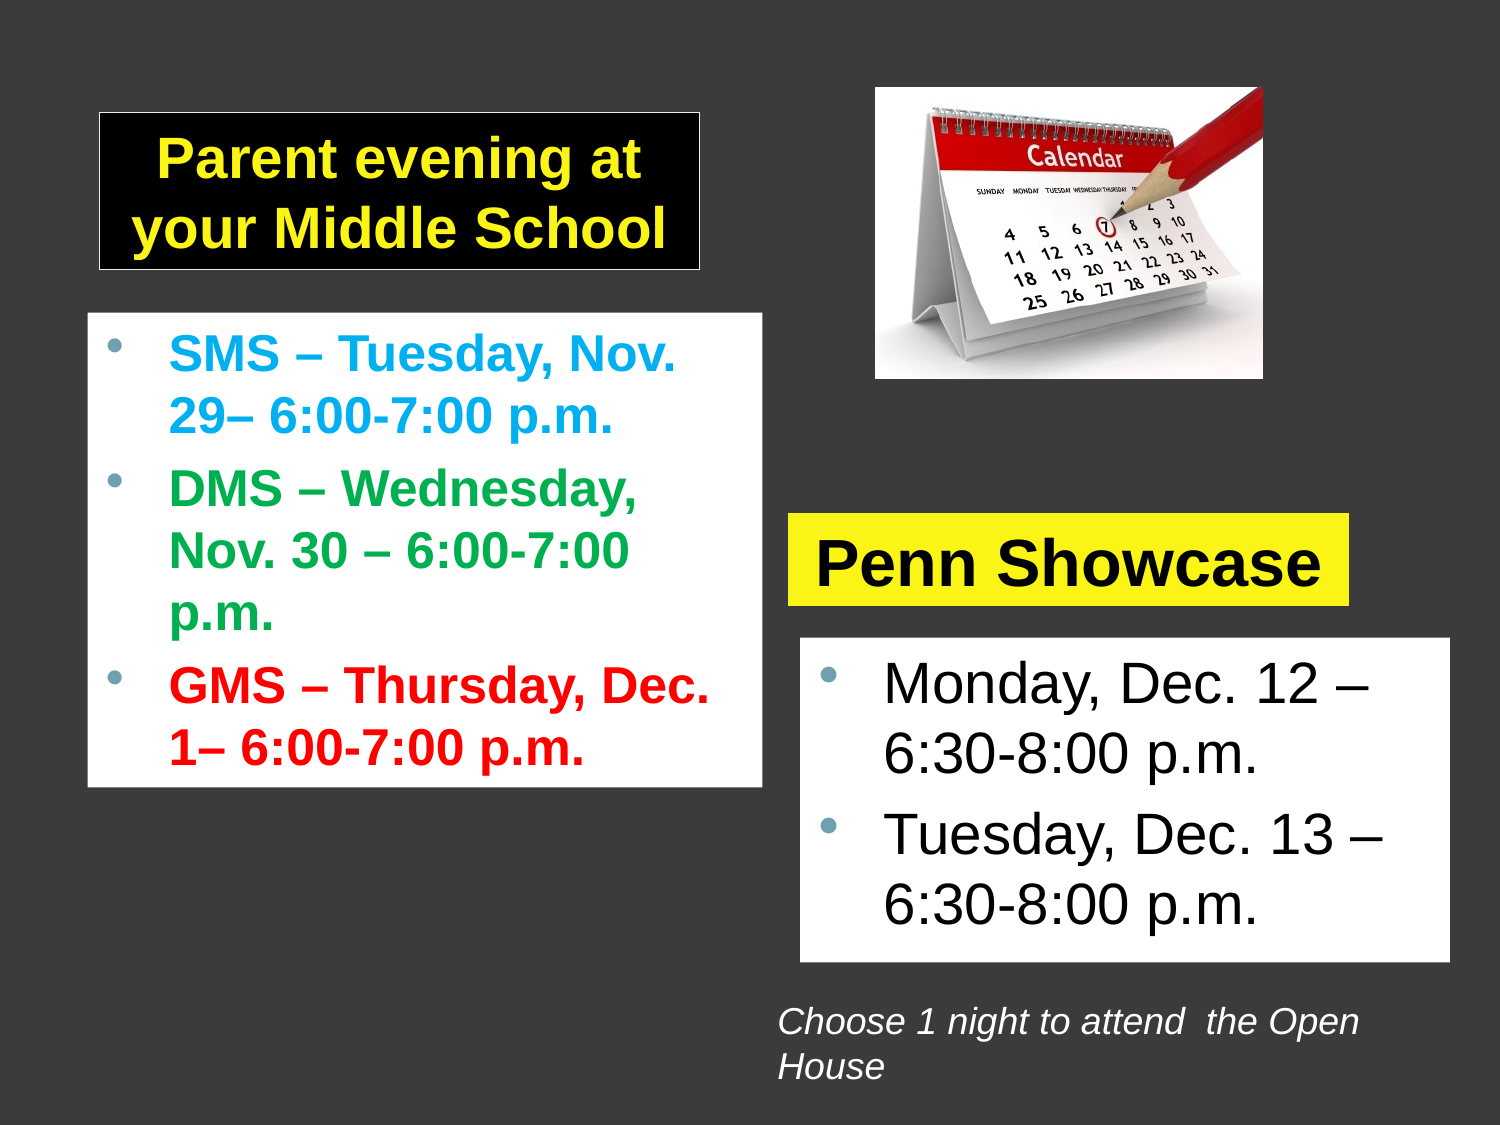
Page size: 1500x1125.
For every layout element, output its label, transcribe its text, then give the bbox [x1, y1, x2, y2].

list Penn Showcase [787, 512, 1350, 607]
text_box Choose 1 night to attend the Open House [762, 989, 1375, 1095]
list Monday, Dec. 12 – 6:30-8:00 p.m. Tuesday, Dec. 13 – 6:30-8:00 p.m. [800, 637, 1450, 963]
list Parent evening at your Middle School [99, 112, 700, 270]
picture [874, 87, 1263, 379]
list SMS – Tuesday, Nov. 29– 6:00-7:00 p.m. DMS – Wednesday, Nov. 30 – 6:00-7:00 p.m. GMS – Thursday, Dec. 1– 6:00-7:00 p.m. [87, 312, 763, 788]
